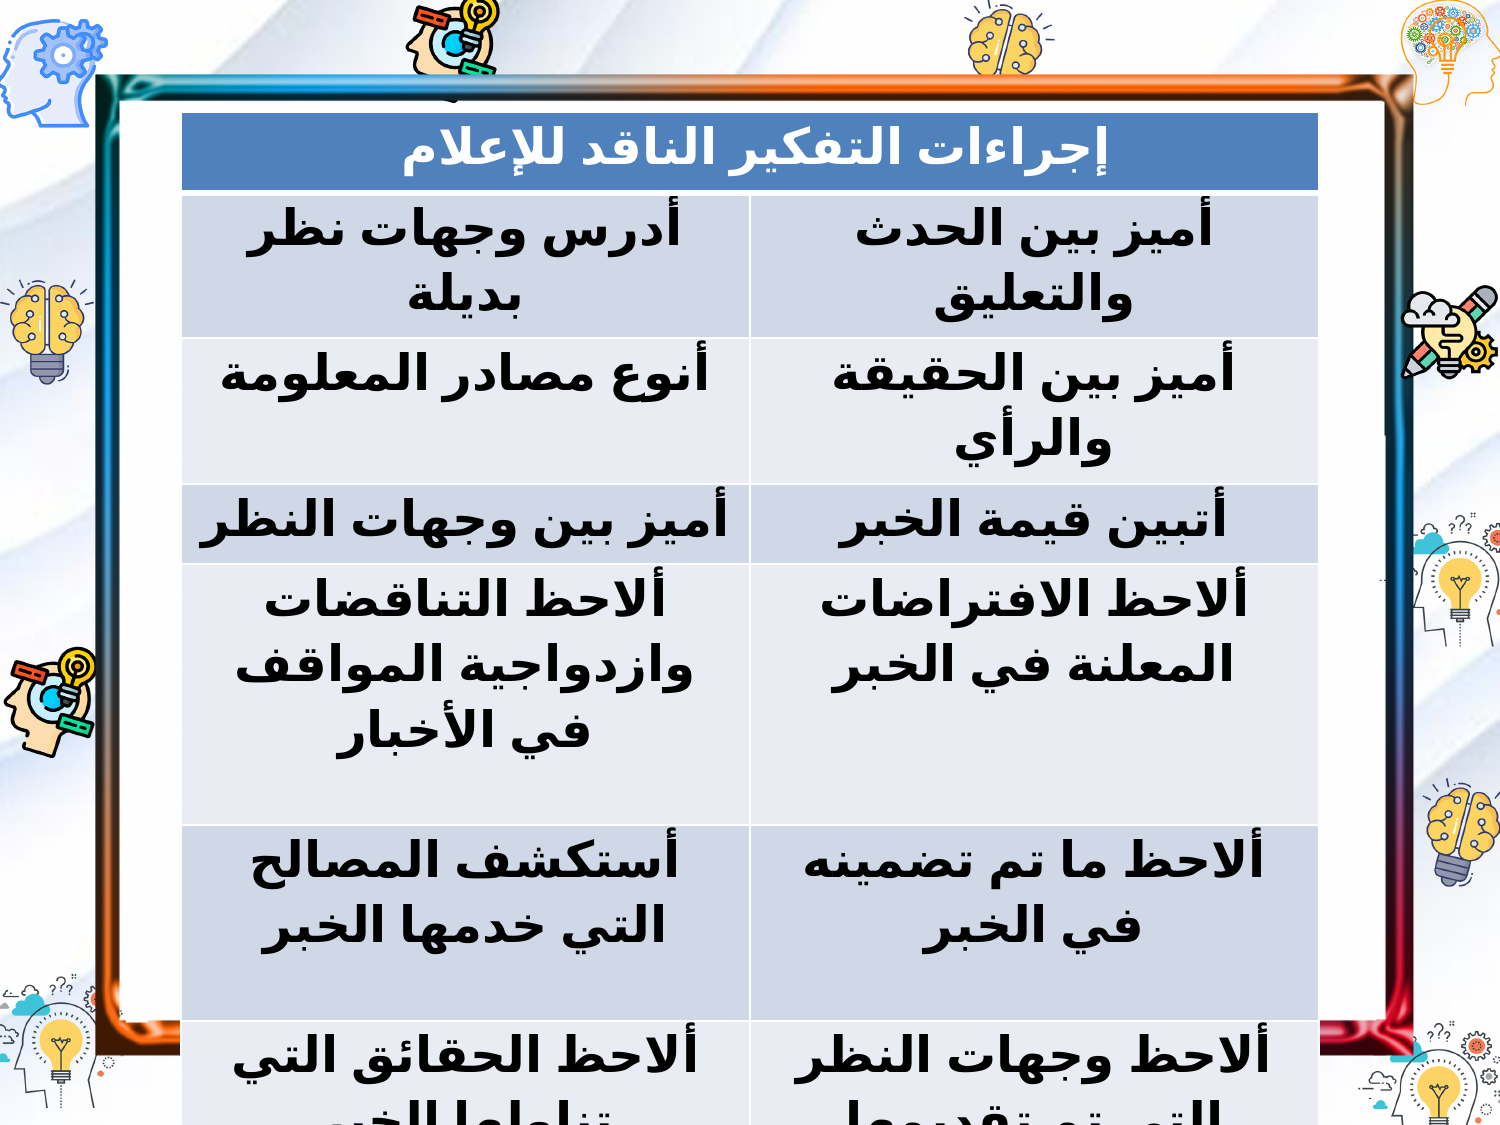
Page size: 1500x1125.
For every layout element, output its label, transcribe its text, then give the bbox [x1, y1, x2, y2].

table_cell ألاحظ الحقائق التي تناولها الخبر [182, 1022, 749, 1125]
table_cell أميز بين الحقيقة والرأي [751, 339, 1318, 483]
table_cell ألاحظ ما تم تضمينه في الخبر [751, 826, 1318, 1020]
table_cell أميز بين الحدث والتعليق [751, 196, 1318, 337]
table_cell أنوع مصادر المعلومة [182, 339, 749, 483]
table_cell ألاحظ التناقضات وازدواجية المواقف في الأخبار [182, 565, 749, 824]
table_cell أميز بين وجهات النظر [182, 485, 749, 563]
picture [0, 0, 1500, 1125]
table_header إجراءات التفكير الناقد للإعلام [182, 113, 1318, 190]
table_cell أدرس وجهات نظر بديلة [182, 196, 749, 337]
table_cell أستكشف المصالح التي خدمها الخبر [182, 826, 749, 1020]
table_cell ألاحظ الافتراضات المعلنة في الخبر [751, 565, 1318, 824]
table_cell ألاحظ وجهات النظر التي تم تقديمها [751, 1022, 1318, 1125]
table_cell أتبين قيمة الخبر [751, 485, 1318, 563]
